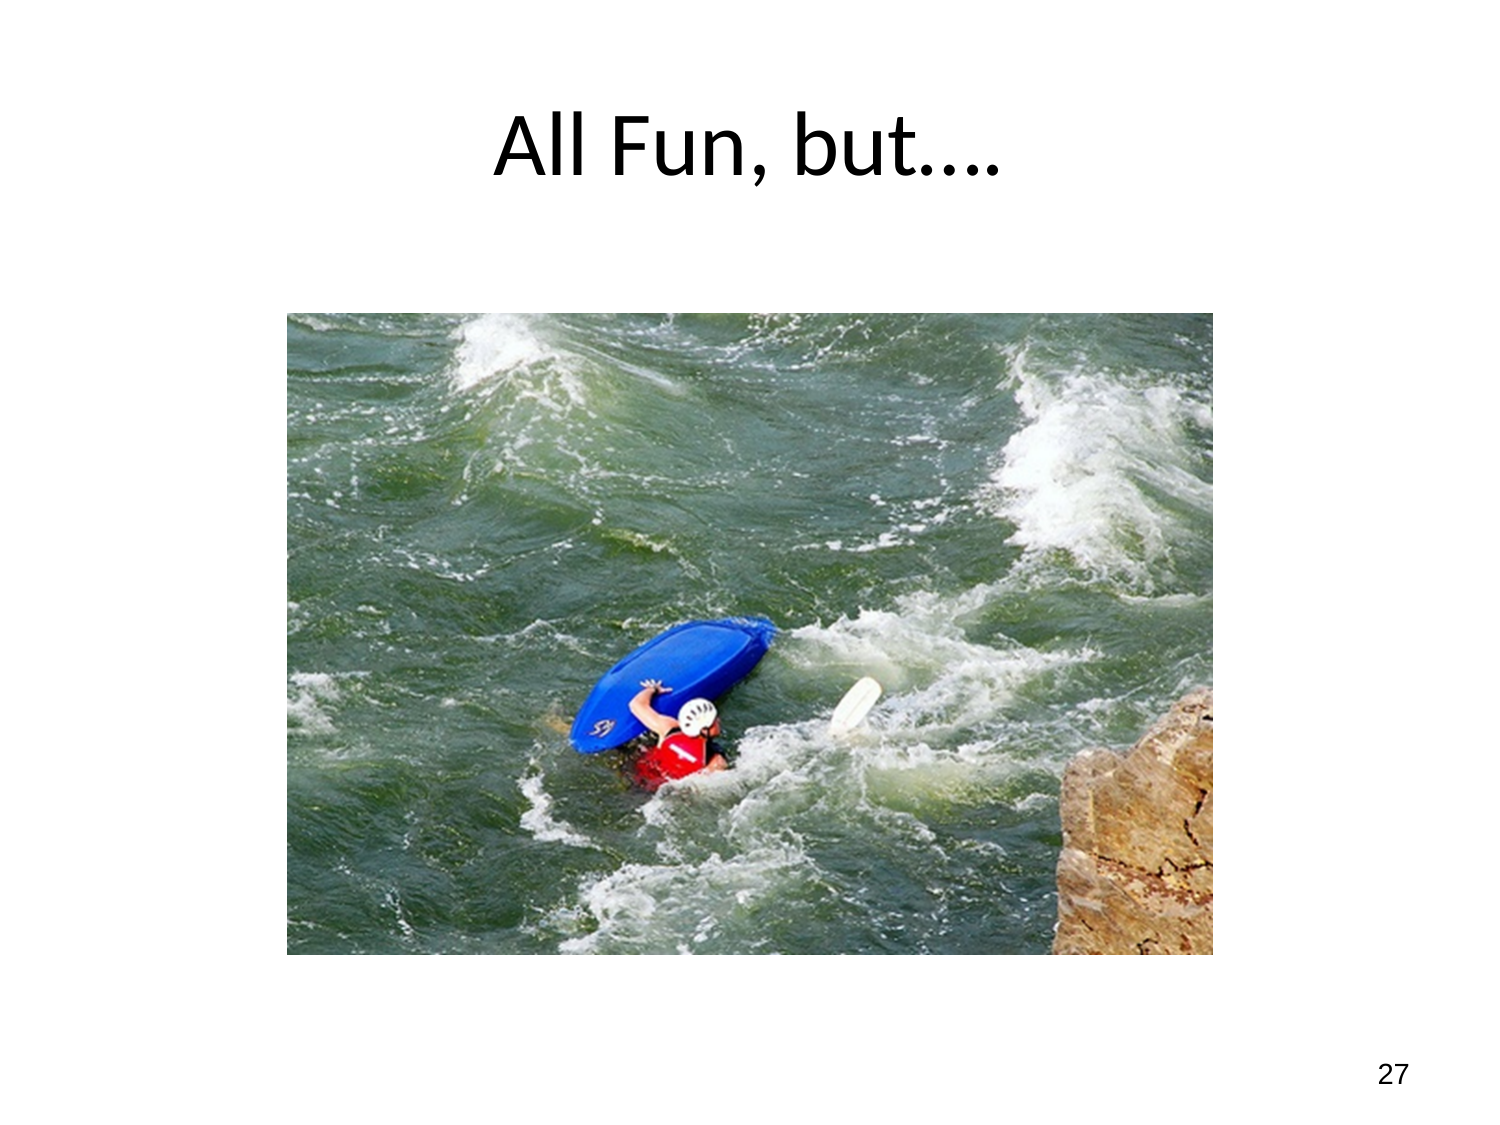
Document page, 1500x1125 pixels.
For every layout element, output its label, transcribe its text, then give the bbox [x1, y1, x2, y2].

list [287, 312, 1213, 955]
title All Fun, but…. [75, 45, 1425, 233]
slide_number 27 [1074, 1042, 1425, 1103]
